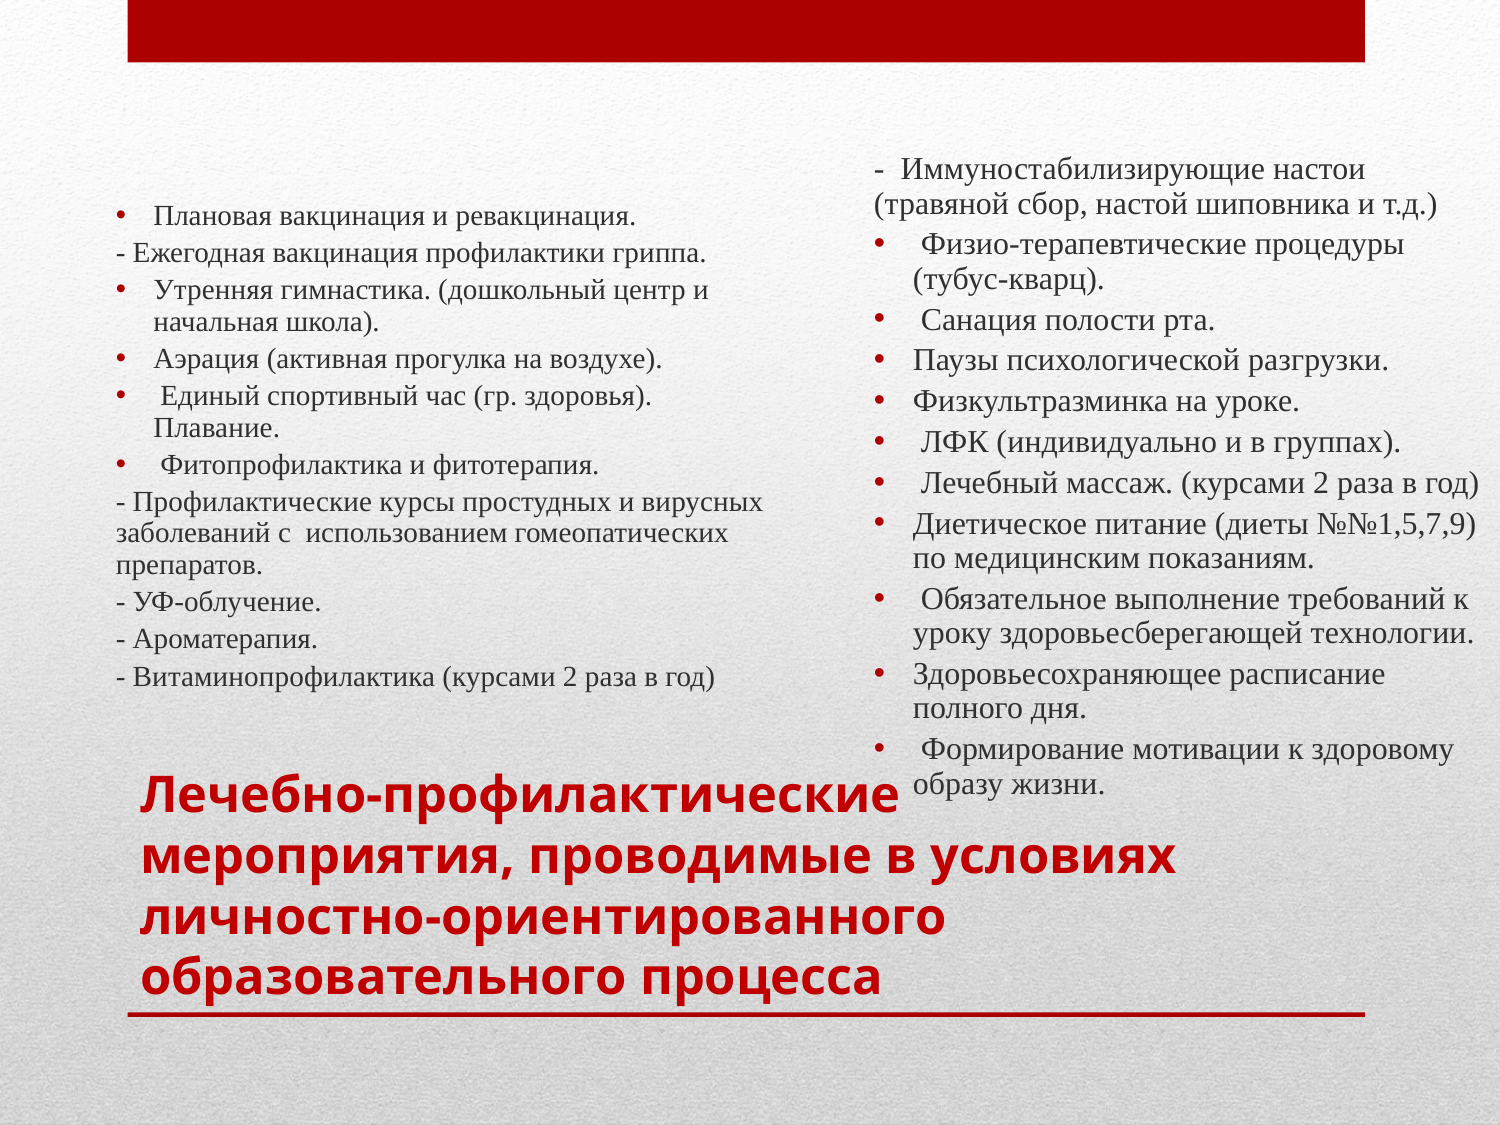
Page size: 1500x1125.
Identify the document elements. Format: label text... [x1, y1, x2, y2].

list Плановая вакцинация и ревакцинация. - Ежегодная вакцинация профилактики гриппа. Утренняя гимнастика. (дошкольный центр и начальная школа). Аэрация (активная прогулка на воздухе). Единый спортивный час (гр. здоровья). Плавание. Фитопрофилактика и фитотерапия. - Профилактические курсы простудных и вирусных заболеваний с использованием гомеопатических препаратов. - УФ-облучение. - Ароматерапия. - Витаминопрофилактика (курсами 2 раза в год) [0, 90, 793, 803]
list - Иммуностабилизирующие настои (травяной сбор, настой шиповника и т.д.) Физио-терапевтические процедуры (тубус-кварц). Санация полости рта. Паузы психологической разгрузки. Физкультразминка на уроке. ЛФК (индивидуально и в группах). Лечебный массаж. (курсами 2 раза в год) Диетическое питание (диеты №№1,5,7,9) по медицинским показаниям. Обязательное выполнение требований к уроку здоровьесберегающей технологии. Здоровьесохраняющее расписание полного дня. Формирование мотивации к здоровому образу жизни. [750, 99, 1500, 823]
title Лечебно-профилактические мероприятия, проводимые в условиях личностно-ориентированного образовательного процесса [125, 803, 1238, 1013]
